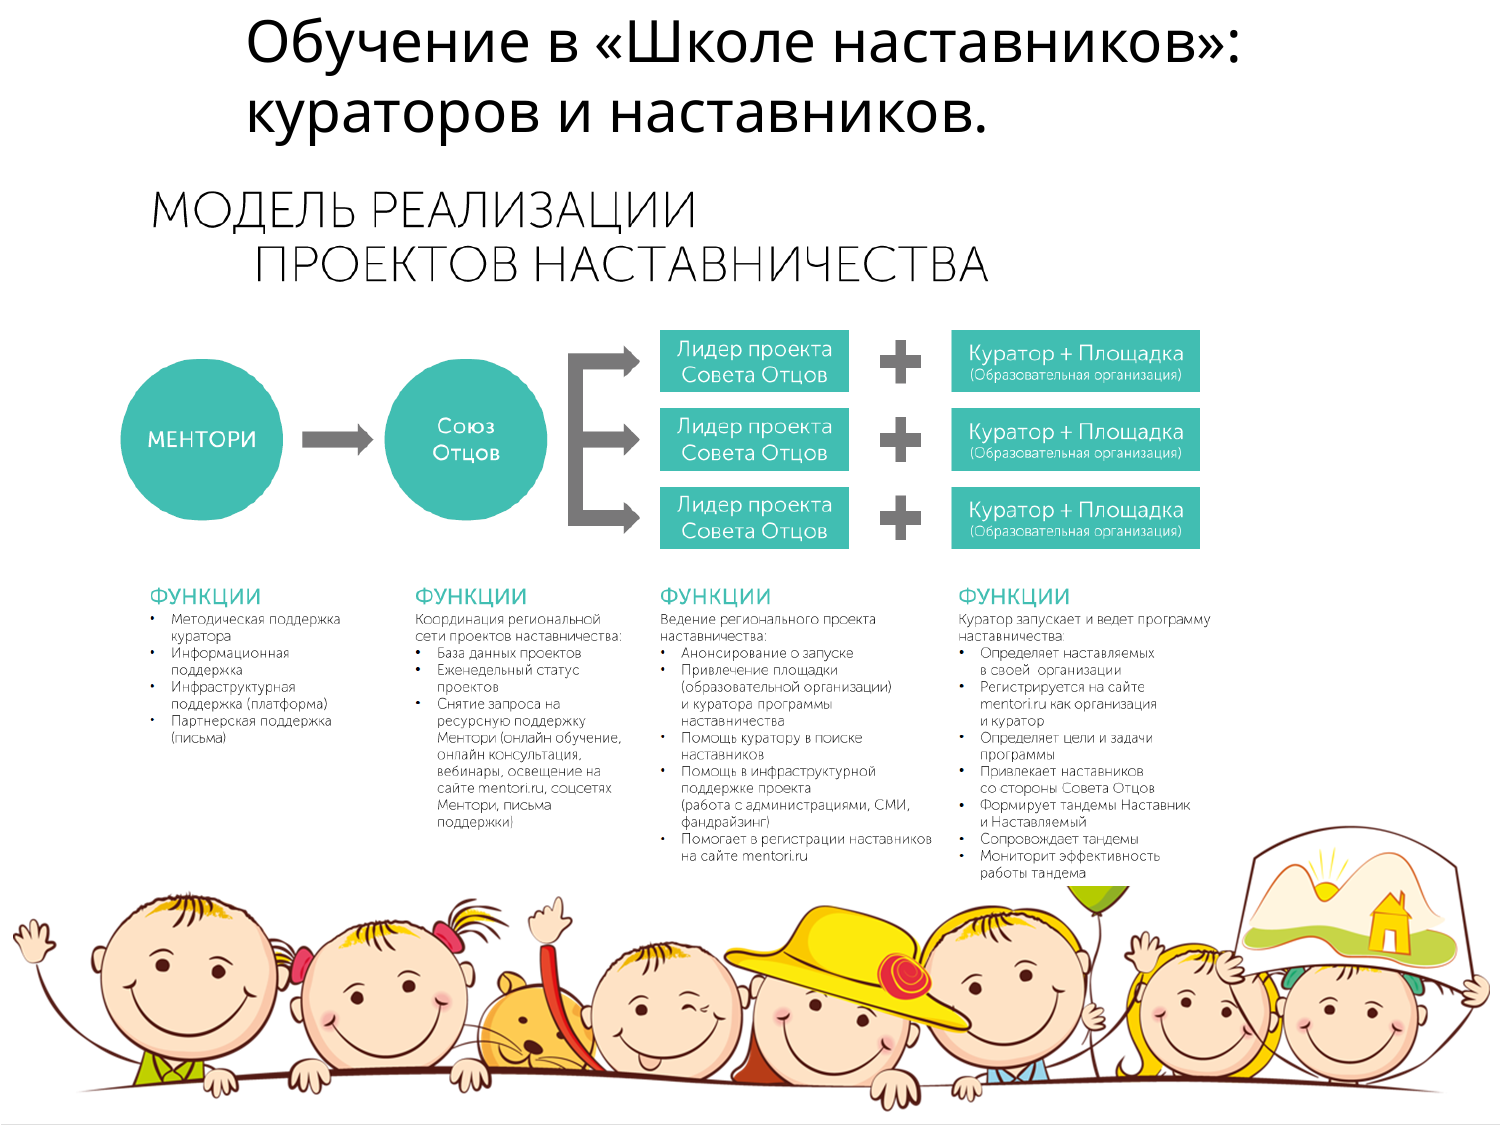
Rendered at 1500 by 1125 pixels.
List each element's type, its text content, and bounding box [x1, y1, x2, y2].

picture [0, 0, 1500, 1125]
text_box Обучение в «Школе наставников»: кураторов и наставников. [230, 0, 1500, 152]
